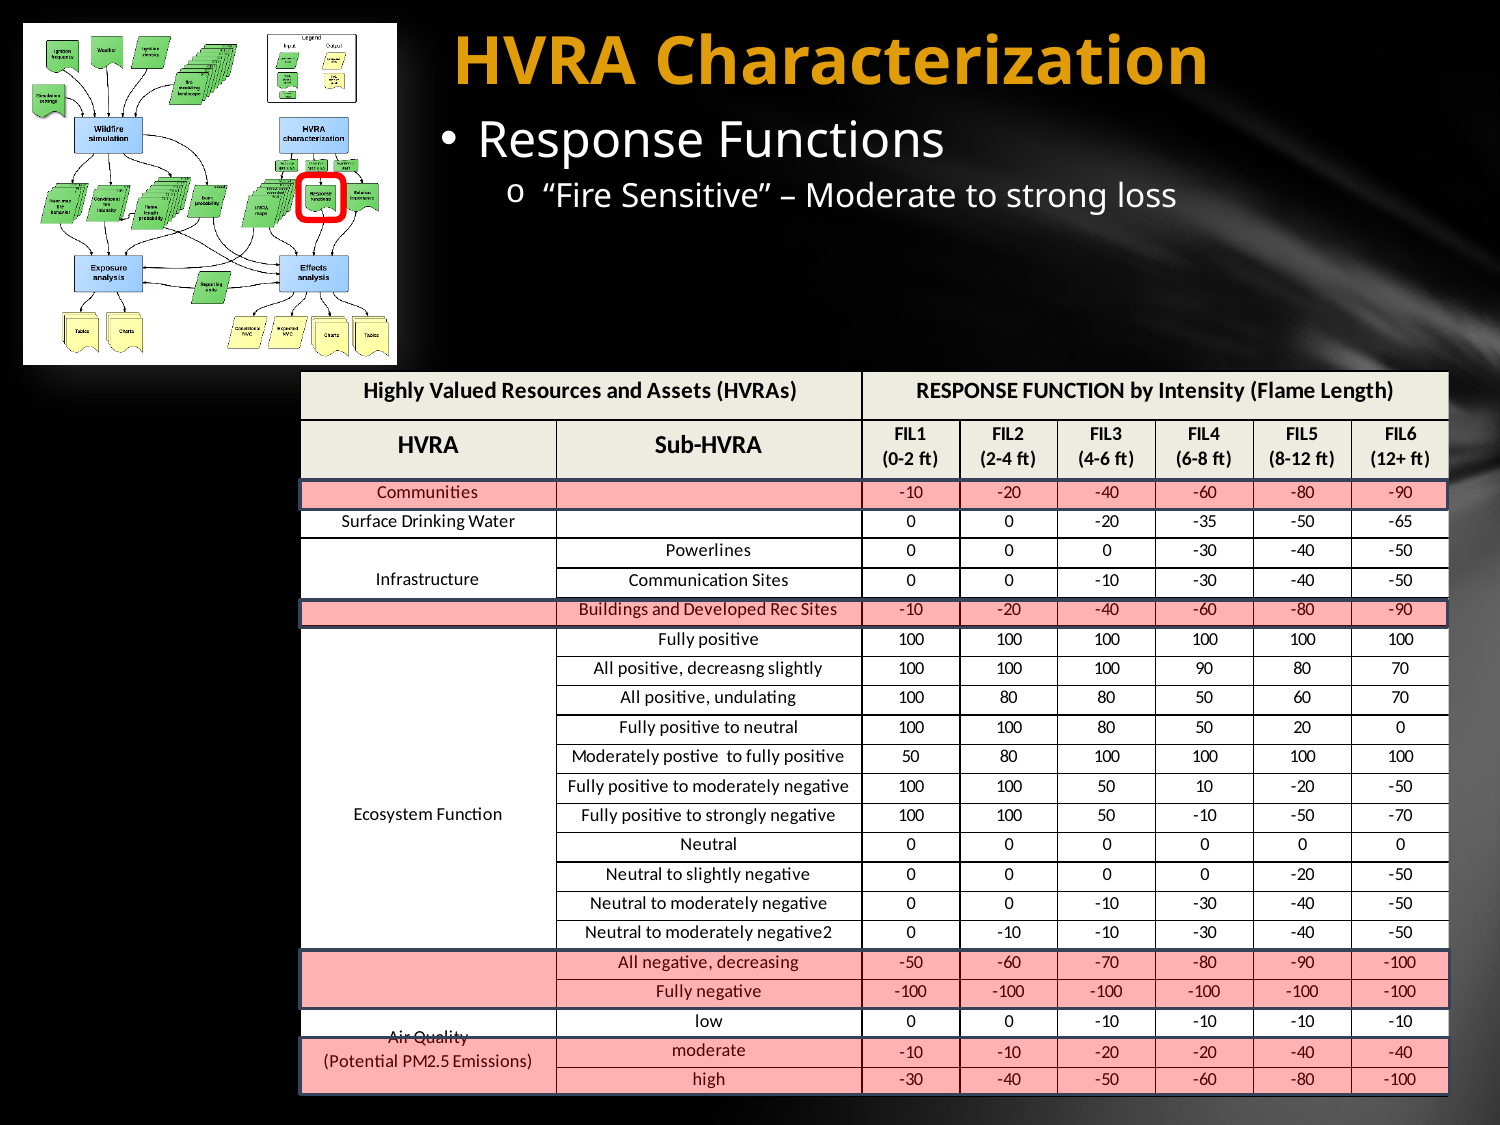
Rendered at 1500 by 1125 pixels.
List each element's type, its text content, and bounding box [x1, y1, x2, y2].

text_box HVRA Characterization [437, 3, 1363, 113]
picture [299, 370, 1451, 1099]
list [24, 24, 396, 364]
text_box Response Functions “Fire Sensitive” – Moderate to strong loss [424, 99, 1475, 375]
